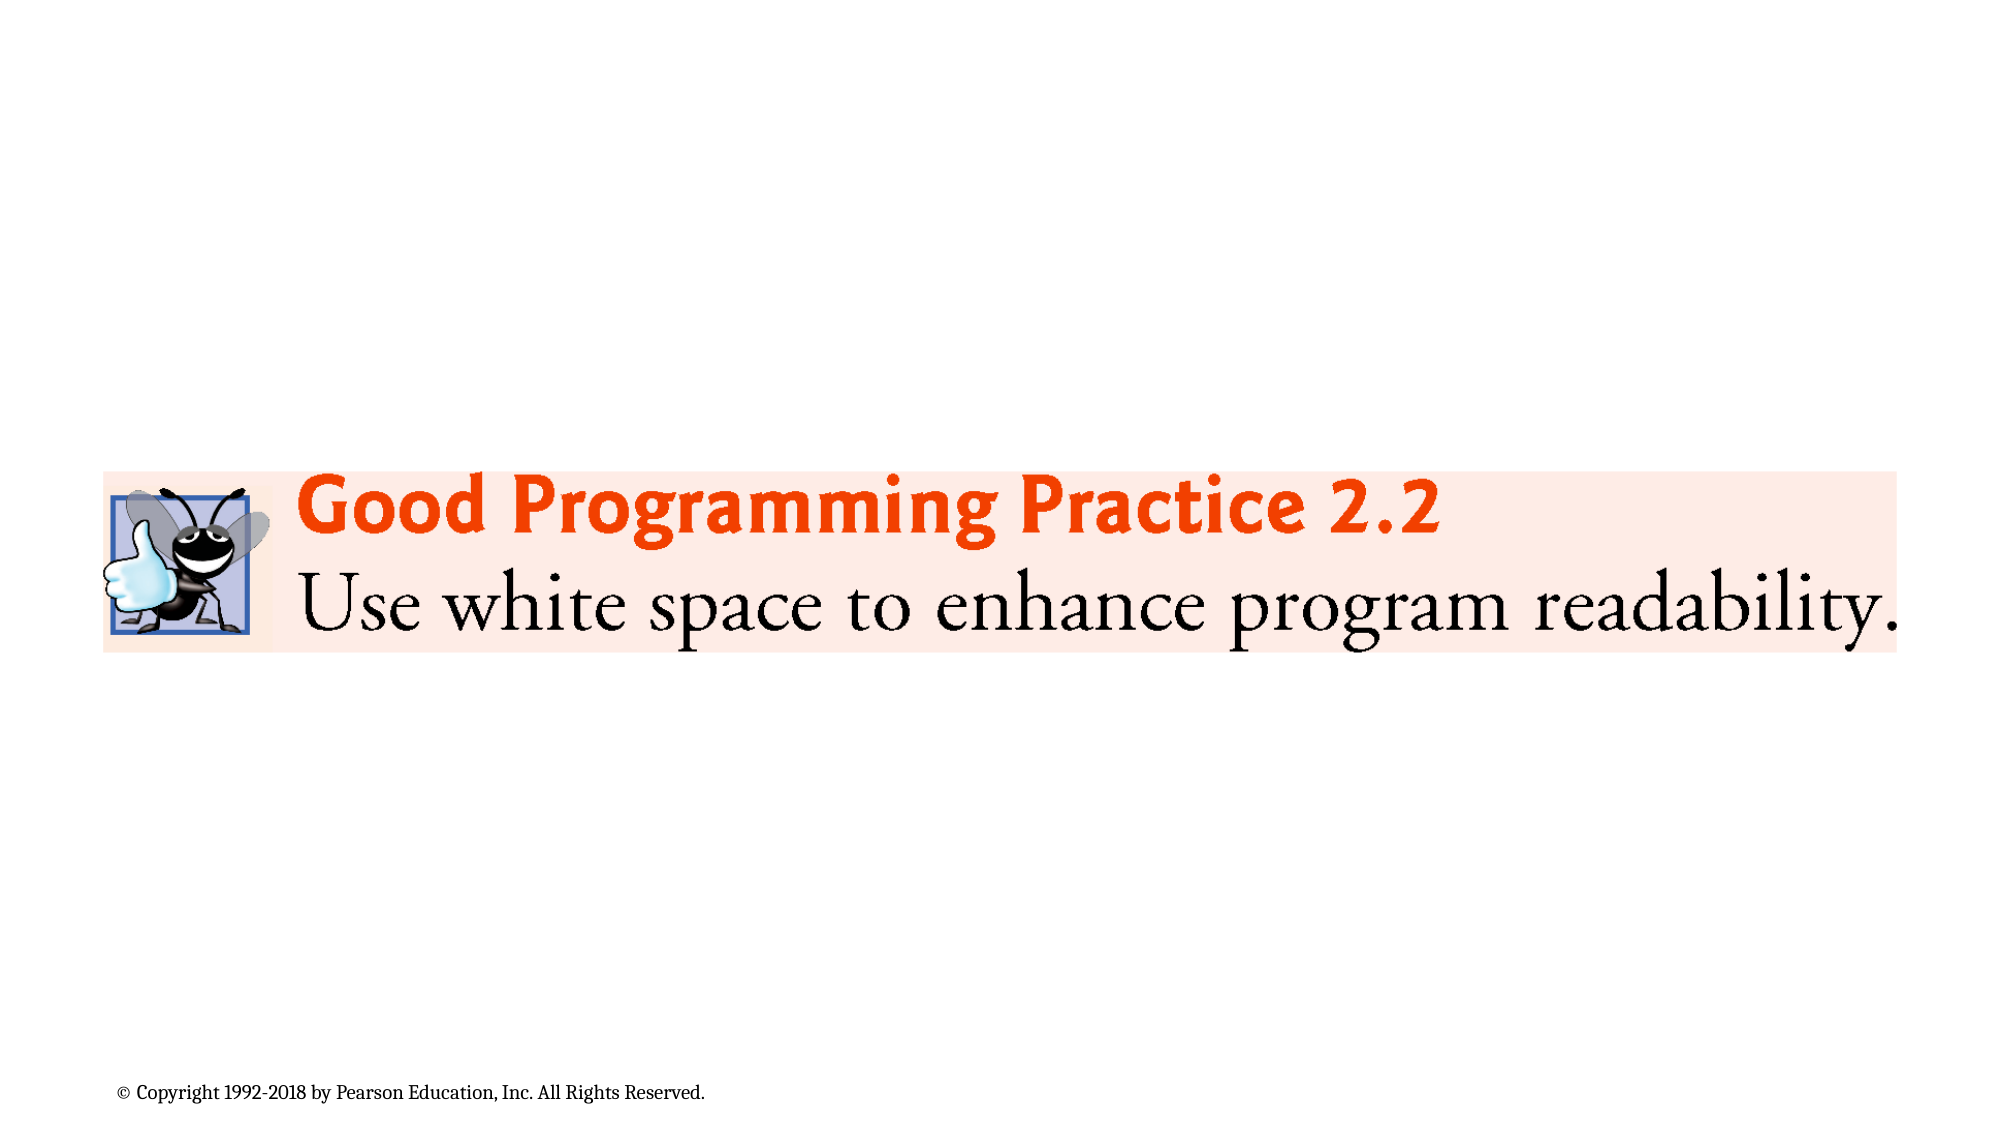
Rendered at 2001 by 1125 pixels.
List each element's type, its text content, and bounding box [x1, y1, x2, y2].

picture [0, 368, 2000, 757]
footer © Copyright 1992-2018 by Pearson Education, Inc. All Rights Reserved. [99, 1051, 1473, 1112]
